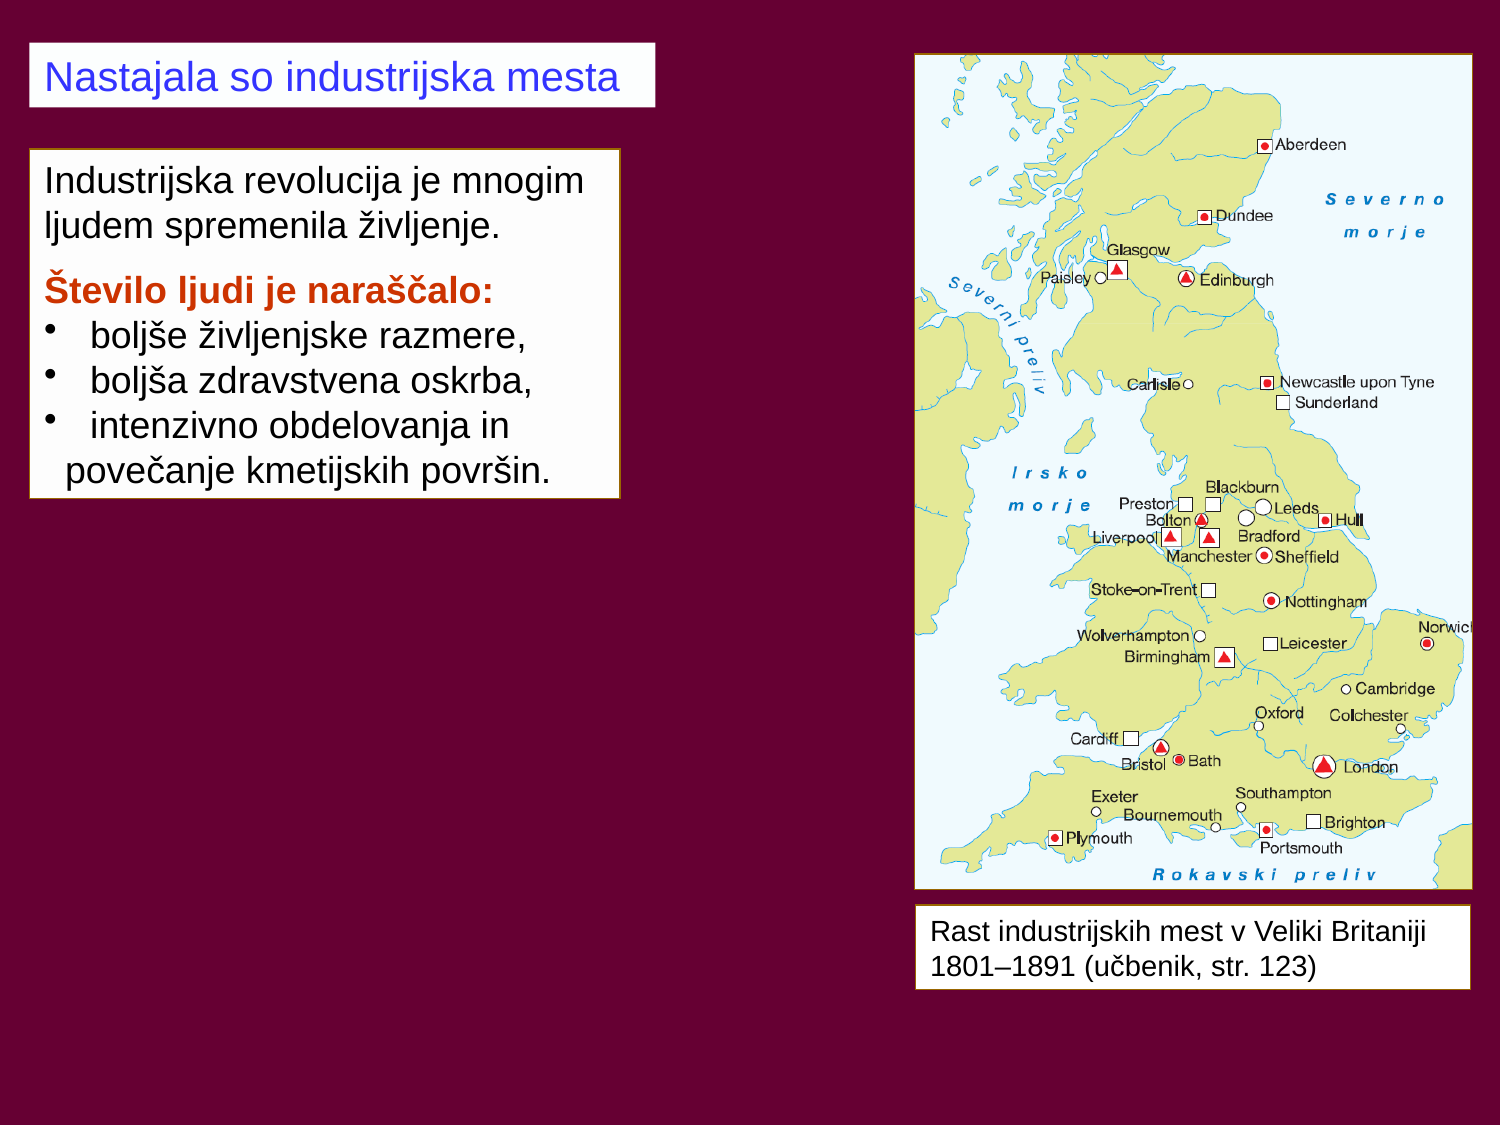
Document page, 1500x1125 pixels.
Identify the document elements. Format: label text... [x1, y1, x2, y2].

text_box Nastajala so industrijska mesta [29, 42, 656, 108]
picture [915, 54, 1473, 889]
text_box Industrijska revolucija je mnogim ljudem spremenila življenje. Število ljudi je naraščalo: boljše življenjske razmere, boljša zdravstvena oskrba, intenzivno obdelovanja in povečanje kmetijskih površin. [29, 148, 620, 499]
text_box Rast industrijskih mest v Veliki Britaniji 1801–1891 (učbenik, str. 123) [915, 904, 1471, 990]
